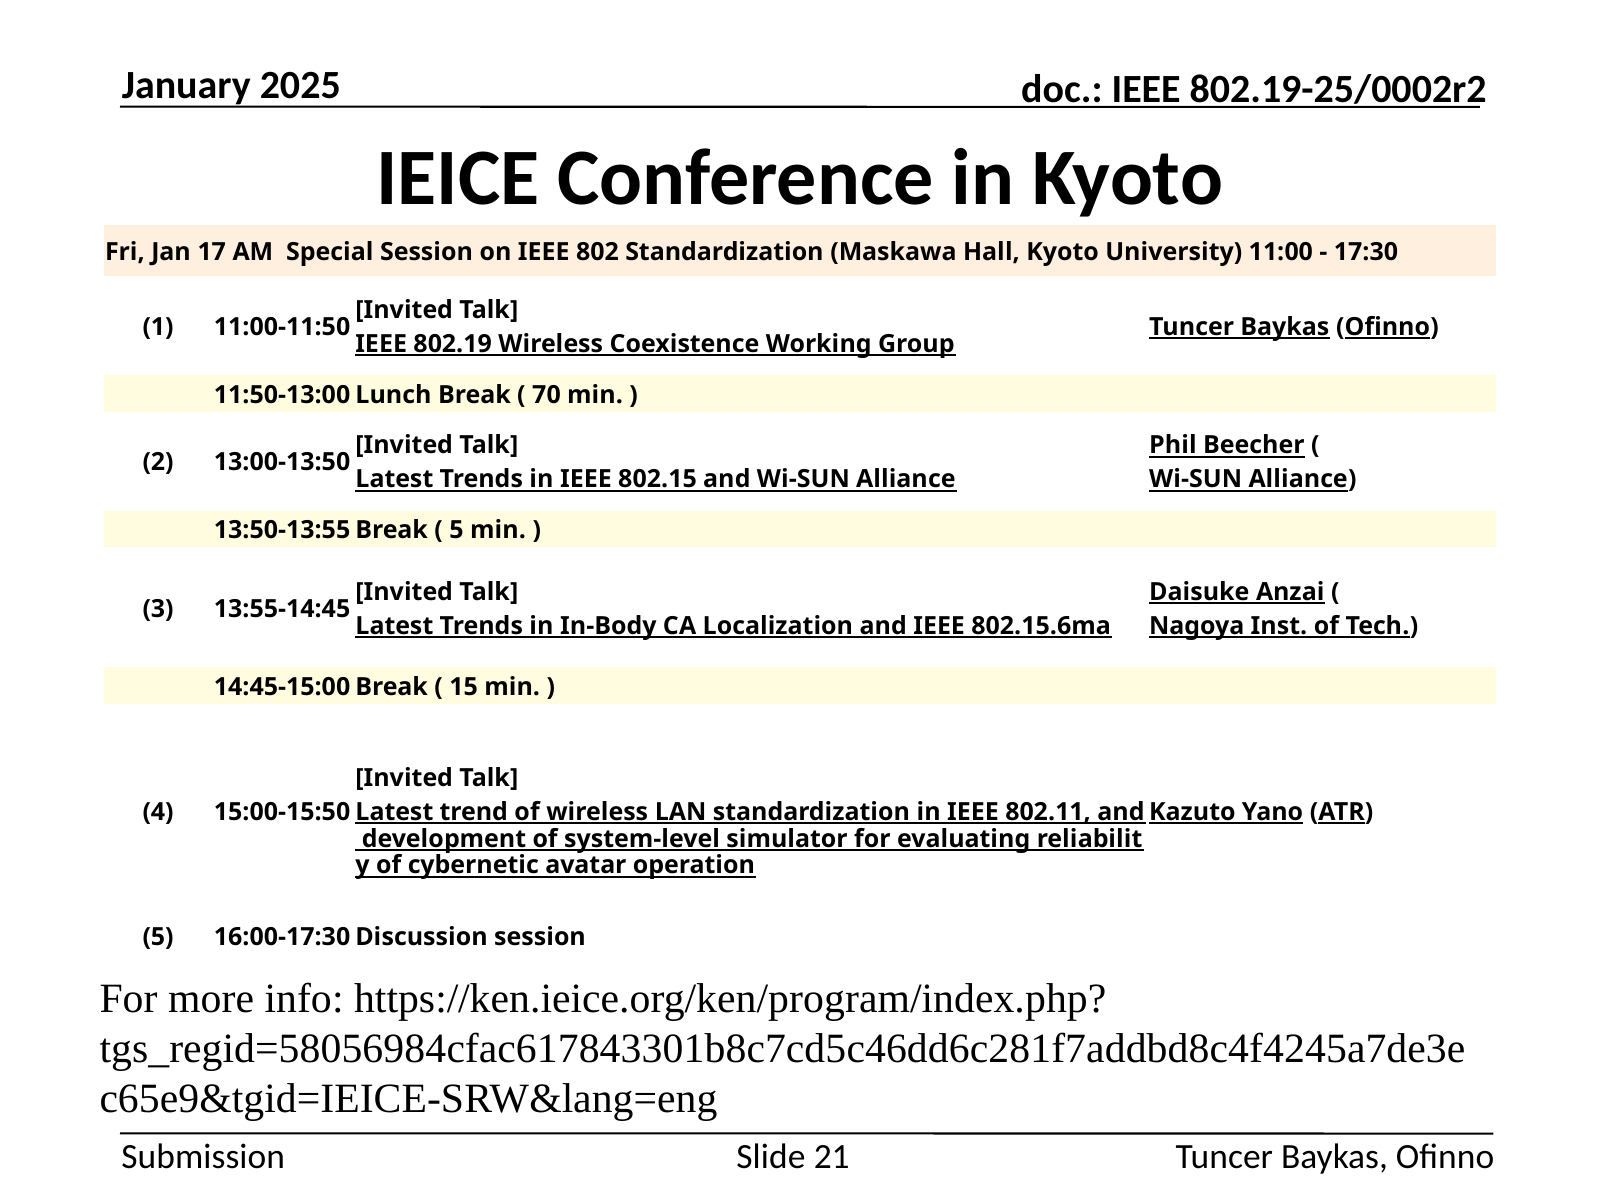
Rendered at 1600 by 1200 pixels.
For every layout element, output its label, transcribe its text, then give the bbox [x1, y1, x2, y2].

table_cell [104, 375, 213, 412]
table_cell Discussion session [354, 917, 1496, 954]
title IEICE Conference in Kyoto [119, 119, 1480, 225]
table_cell Kazuto Yano (ATR) [1148, 704, 1496, 917]
table_cell [104, 667, 213, 704]
table_cell 15:00-15:50 [213, 704, 354, 917]
table_cell Break ( 15 min. ) [354, 667, 1496, 704]
table_cell 13:55-14:45 [213, 547, 354, 667]
table_cell [Invited Talk] Latest Trends in IEEE 802.15 and Wi-SUN Alliance [354, 412, 1148, 511]
table_cell (1) [104, 276, 213, 375]
table_cell [Invited Talk] Latest Trends in In-Body CA Localization and IEEE 802.15.6ma [354, 547, 1148, 667]
table_cell [104, 511, 213, 547]
table_cell (4) [104, 704, 213, 917]
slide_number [121, 58, 451, 107]
table_cell Tuncer Baykas (Ofinno) [1148, 276, 1496, 375]
text_box For more info: https://ken.ieice.org/ken/program/index.php?tgs_regid=58056984cfac617843301b8c7cd5c46dd6c281f7addbd8c4f4245a7de3ec65e9&tgid=IEICE-SRW&lang=eng [84, 963, 1495, 1128]
table_cell Daisuke Anzai (Nagoya Inst. of Tech.) [1148, 547, 1496, 667]
table_cell 11:50-13:00 [213, 375, 354, 412]
table_cell (5) [104, 917, 213, 954]
table_header Fri, Jan 17 AM Special Session on IEEE 802 Standardization (Maskawa Hall, Kyoto University) 11:00 - 17:30 [104, 225, 1496, 276]
table_cell 13:50-13:55 [213, 511, 354, 547]
table_cell 16:00-17:30 [213, 917, 354, 954]
slide_number Slide 21 [733, 1132, 854, 1197]
table_cell (2) [104, 412, 213, 511]
table_cell [Invited Talk] Latest trend of wireless LAN standardization in IEEE 802.11, and development of system-level simulator for evaluating reliability of cybernetic avatar operation [354, 704, 1148, 917]
table_cell Lunch Break ( 70 min. ) [354, 375, 1496, 412]
table_cell 13:00-13:50 [213, 412, 354, 511]
table_cell Phil Beecher (Wi-SUN Alliance) [1148, 412, 1496, 511]
table_cell Break ( 5 min. ) [354, 511, 1496, 547]
table_cell 11:00-11:50 [213, 276, 354, 375]
table_cell (3) [104, 547, 213, 667]
table_cell 14:45-15:00 [213, 667, 354, 704]
footer Tuncer Baykas, Ofinno [937, 1132, 1495, 1174]
table_cell [Invited Talk] IEEE 802.19 Wireless Coexistence Working Group [354, 276, 1148, 375]
